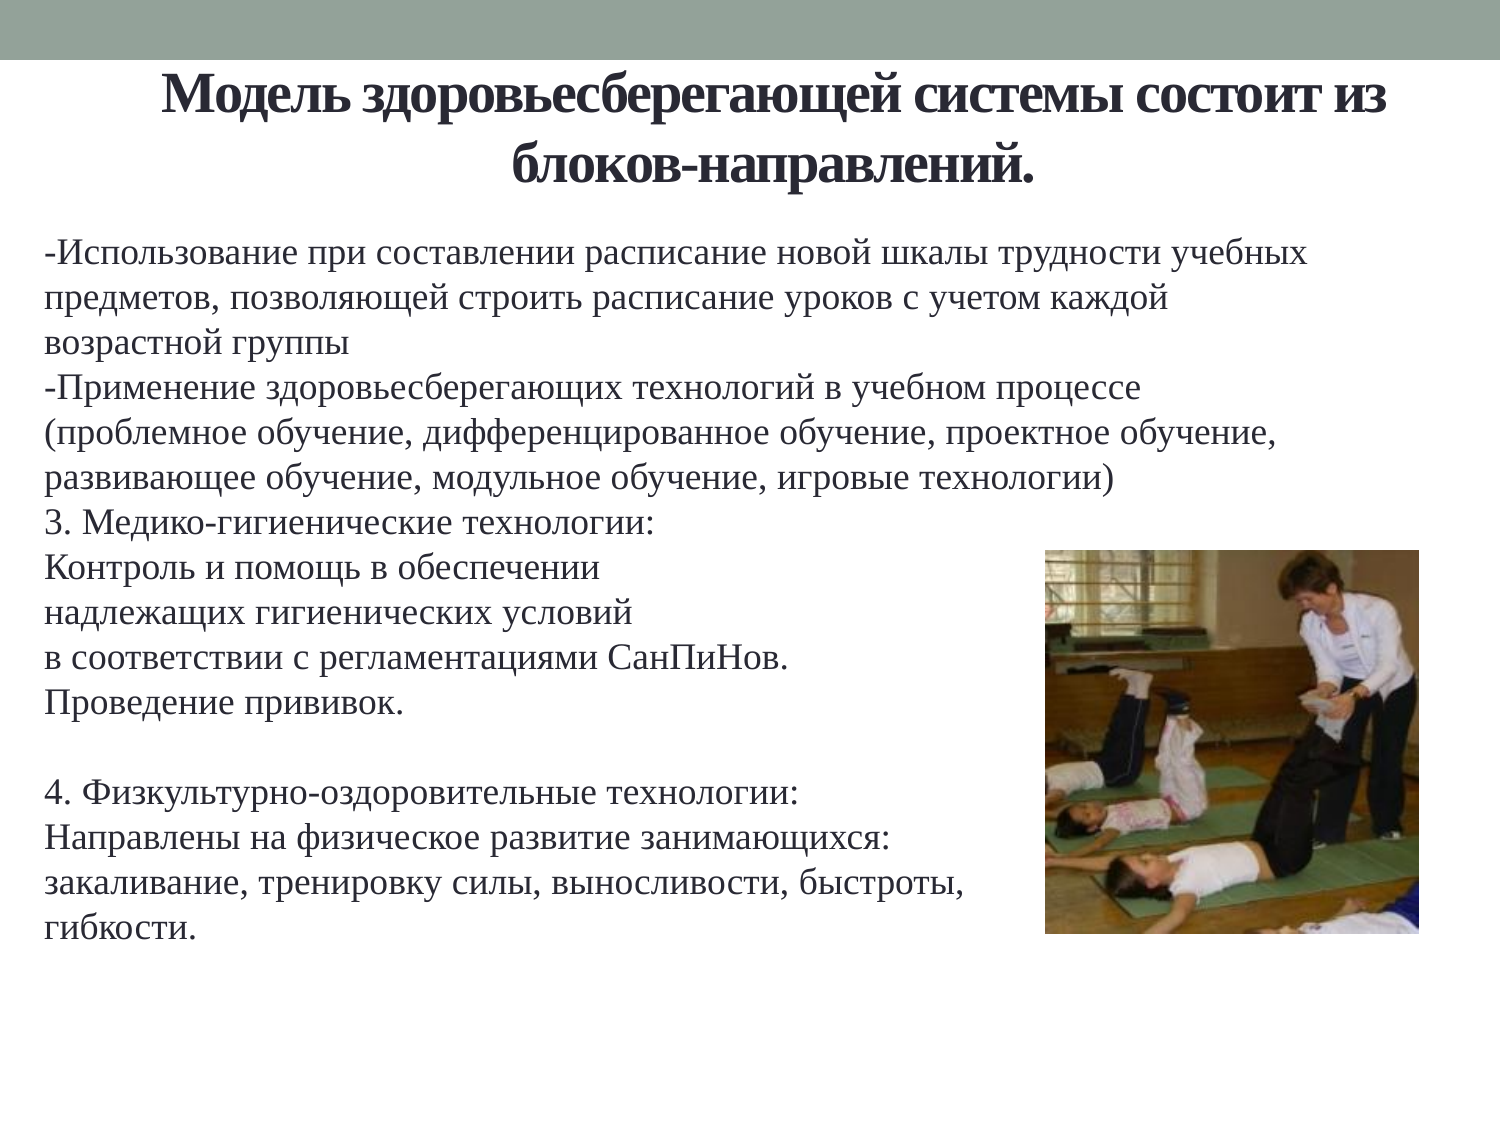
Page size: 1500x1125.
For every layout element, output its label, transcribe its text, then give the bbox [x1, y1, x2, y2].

title Модель здоровьесберегающей системы состоит из блоков-направлений. [98, 66, 1449, 252]
text_box -Использование при составлении расписание новой шкалы трудности учебных предметов, позволяющей строить расписание уроков с учетом каждой возрастной группы -Применение здоровьесберегающих технологий в учебном процессе (проблемное обучение, дифференцированное обучение, проектное обучение, развивающее обучение, модульное обучение, игровые технологии) 3. Медико-гигиенические технологии: Контроль и помощь в обеспечении надлежащих гигиенических условий в соответствии с регламентациями СанПиНов. Проведение прививок. 4. Физкультурно-оздоровительные технологии: Направлены на физическое развитие занимающихся: закаливание, тренировку силы, выносливости, быстроты, гибкости. [29, 219, 1329, 1000]
picture [1045, 550, 1419, 934]
